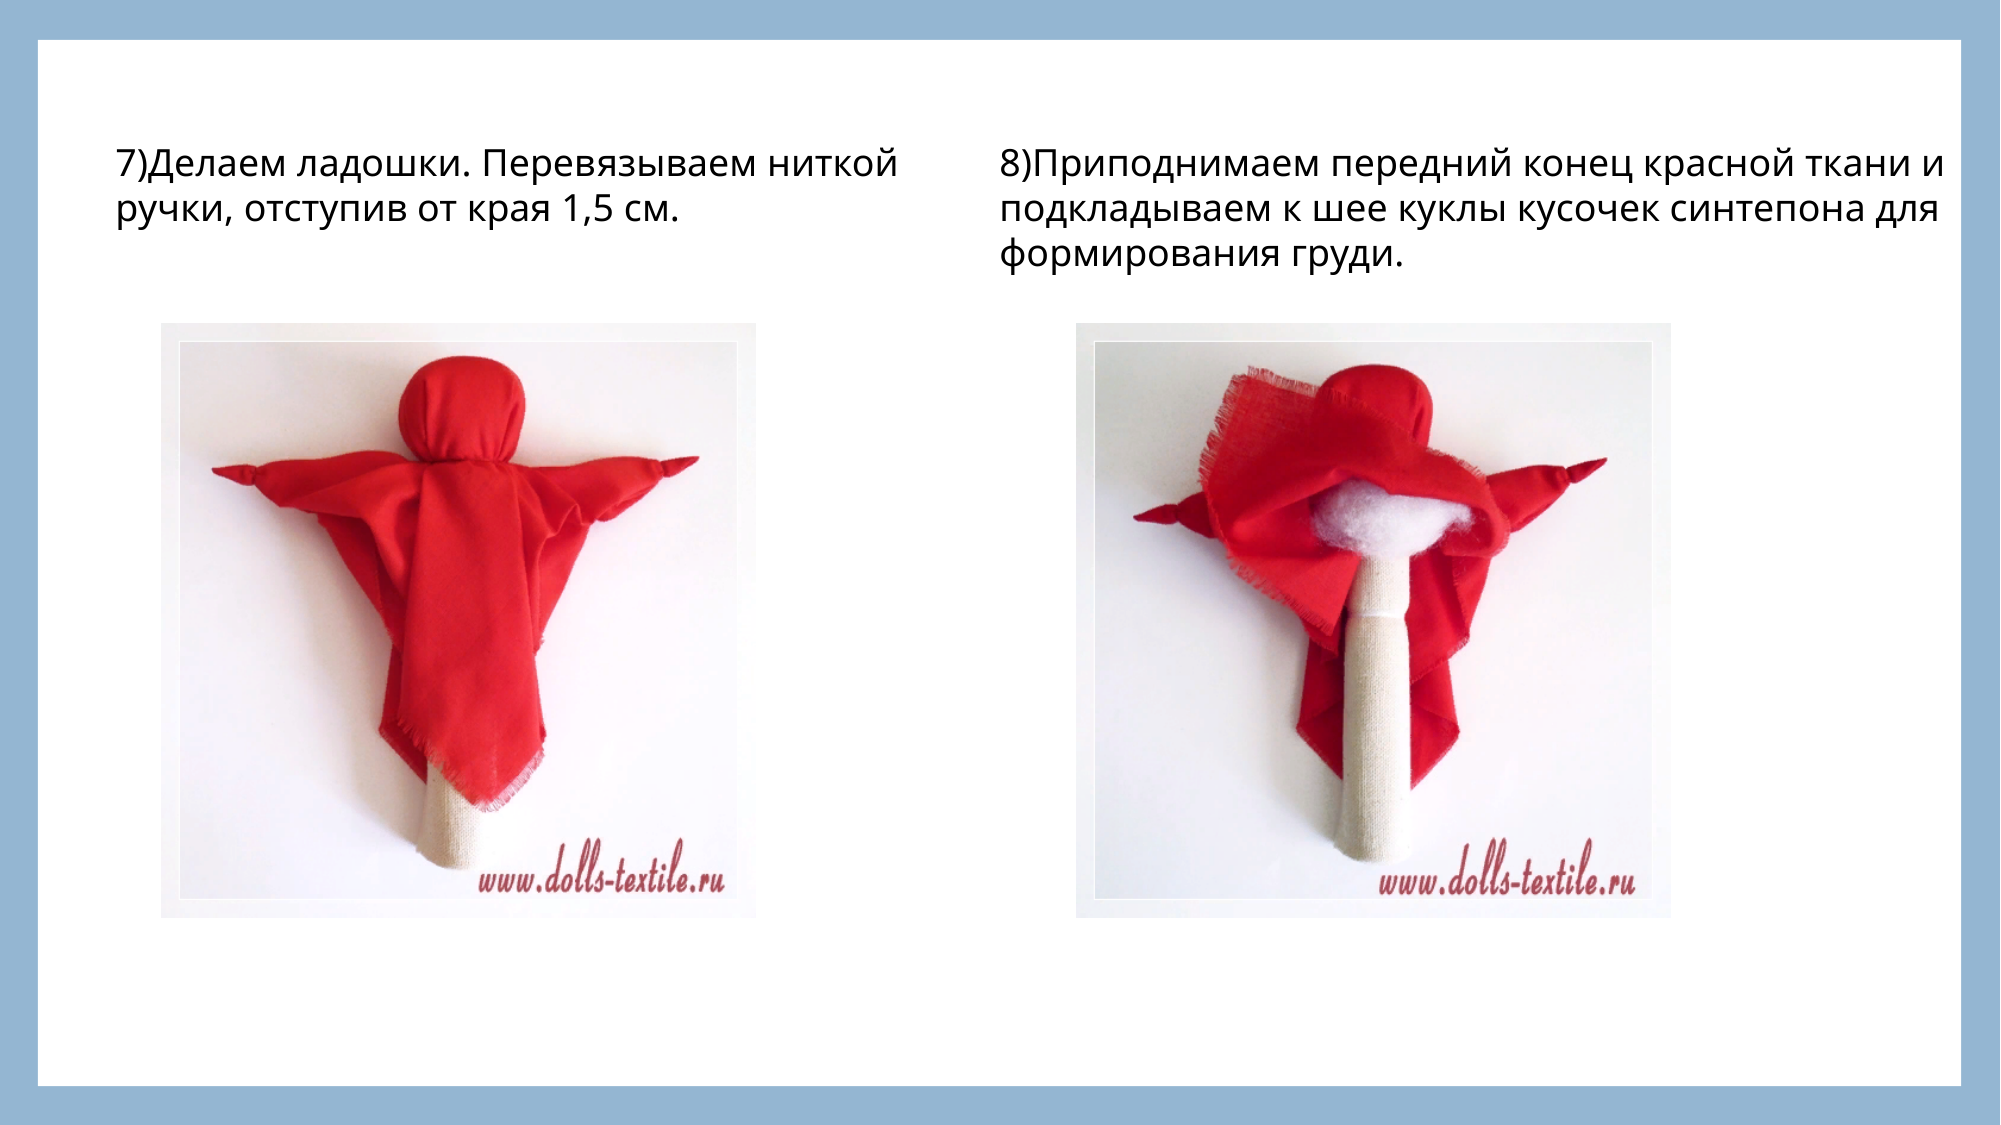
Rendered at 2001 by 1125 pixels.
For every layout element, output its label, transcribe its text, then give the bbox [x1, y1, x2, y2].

picture [1075, 322, 1671, 918]
picture [161, 322, 756, 918]
text_box 8)Приподнимаем передний конец красной ткани и подкладываем к шее куклы кусочек синтепона для формирования груди. [984, 131, 1985, 326]
text_box 7)Делаем ладошки. Перевязываем ниткой ручки, отступив от края 1,5 см. [100, 131, 934, 236]
